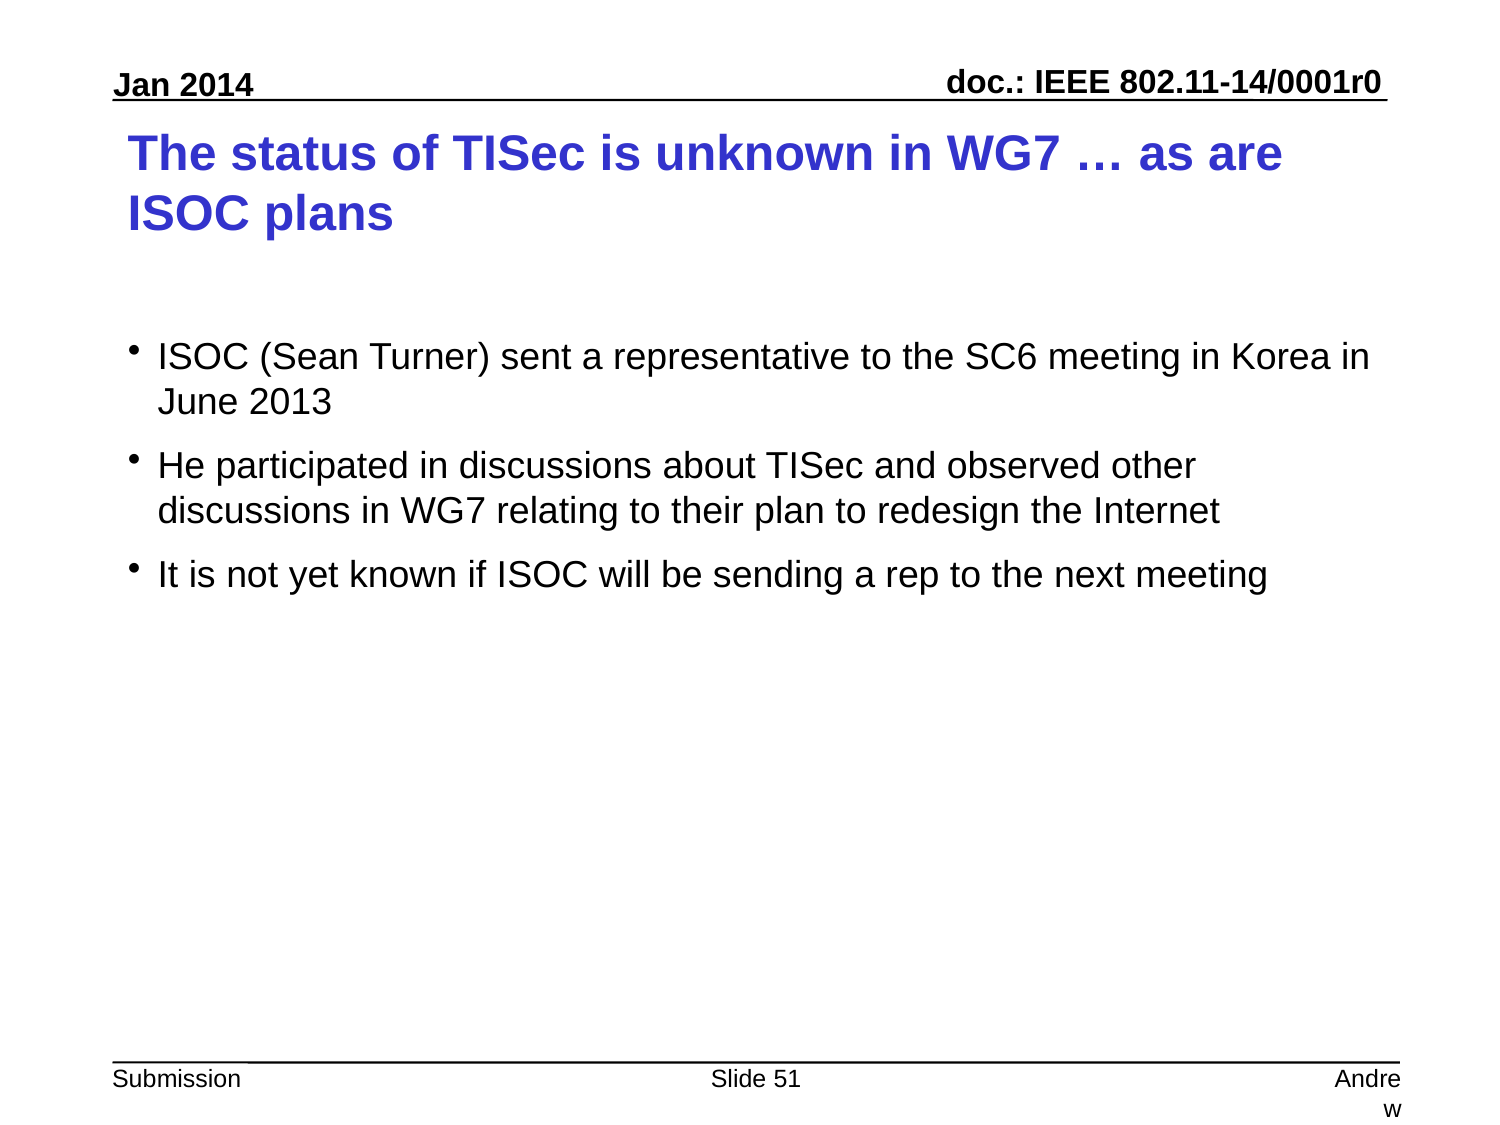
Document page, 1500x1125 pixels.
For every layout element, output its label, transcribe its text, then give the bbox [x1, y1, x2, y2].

title The status of TISec is unknown in WG7 … as are ISOC plans [112, 112, 1388, 288]
footer Andrew Myles, Cisco [1320, 1061, 1402, 1093]
list ISOC (Sean Turner) sent a representative to the SC6 meeting in Korea in June 2013 He participated in discussions about TISec and observed other discussions in WG7 relating to their plan to redesign the Internet It is not yet known if ISOC will be sending a rep to the next meeting [112, 324, 1388, 1000]
slide_number Slide 51 [709, 1061, 803, 1093]
